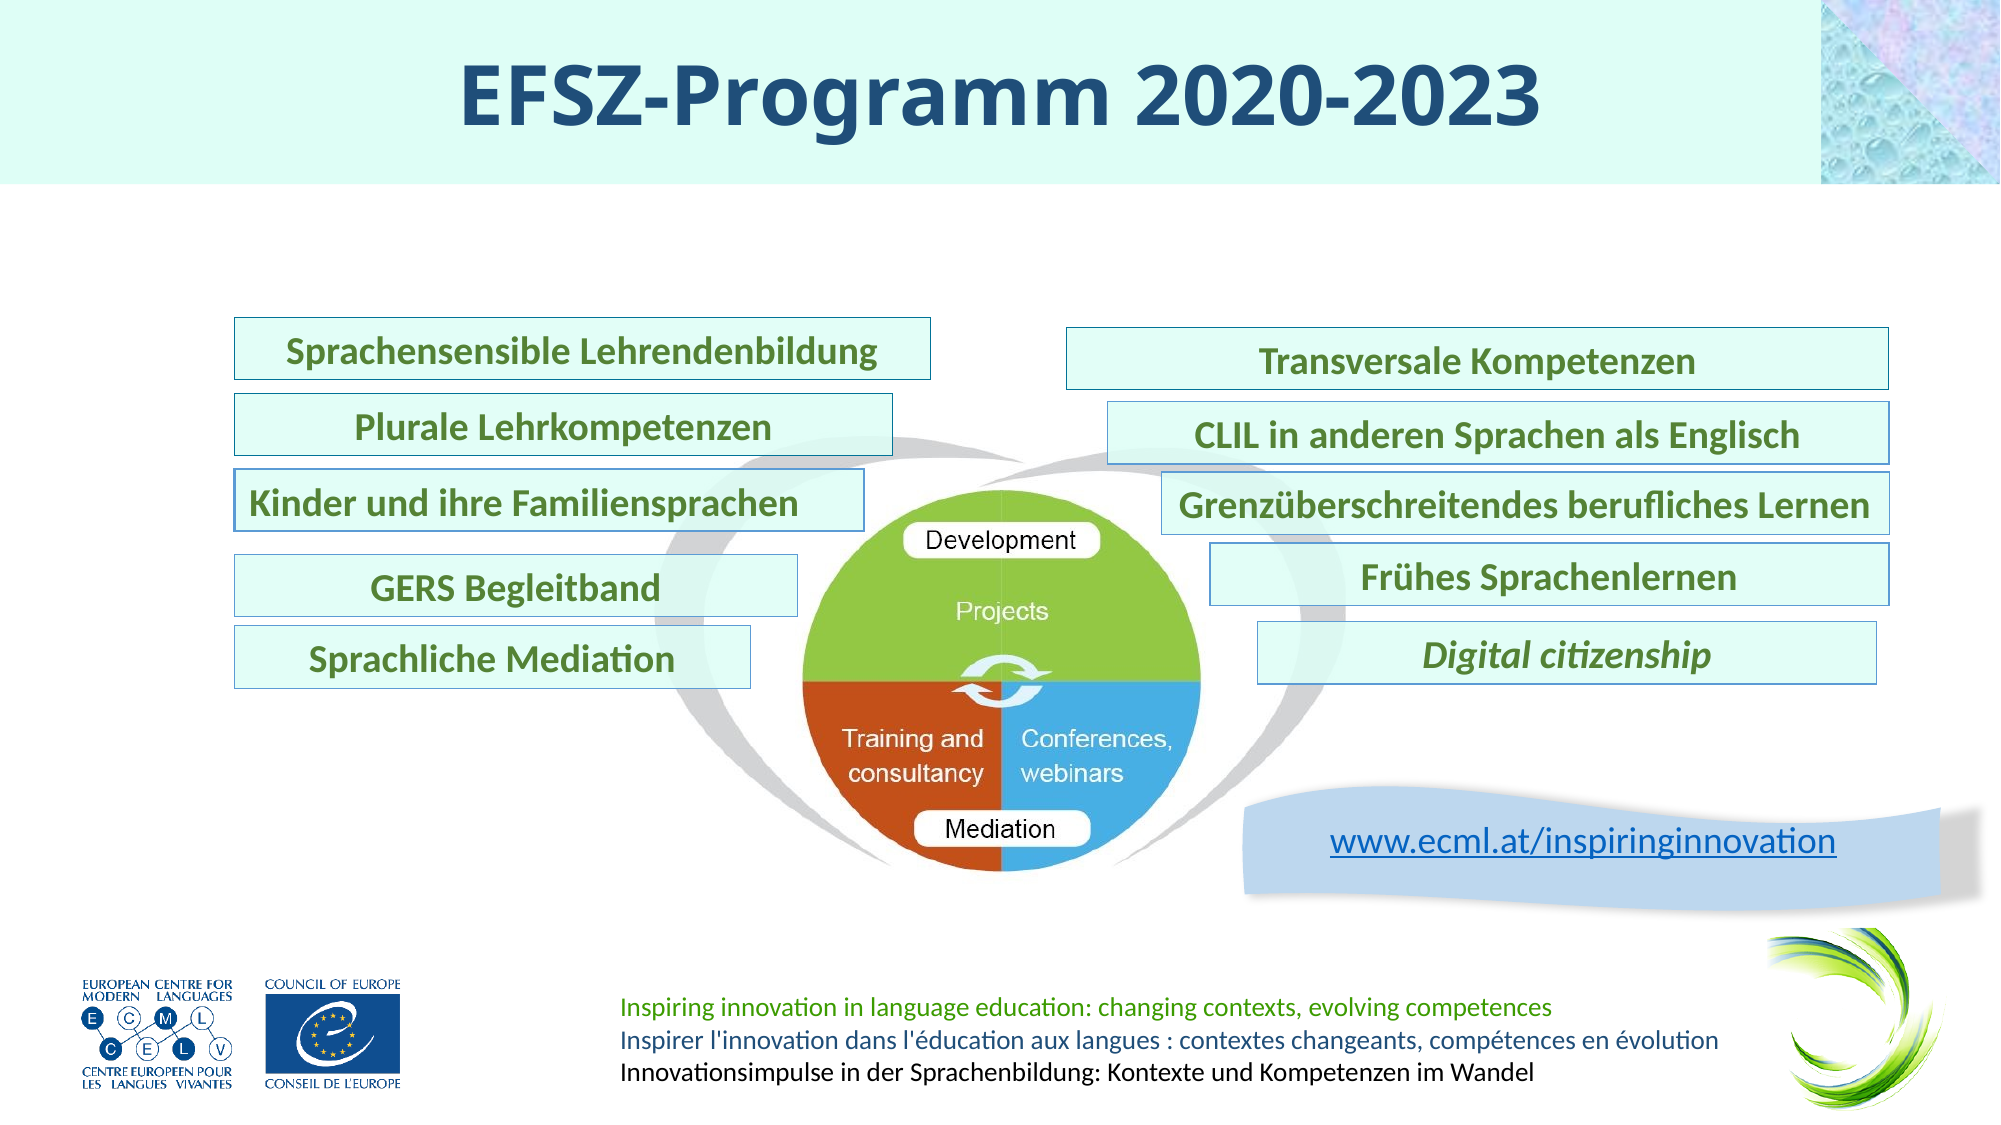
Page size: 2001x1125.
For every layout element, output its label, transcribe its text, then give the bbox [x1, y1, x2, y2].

text_box CLIL in anderen Sprachen als Englisch [1107, 401, 1890, 465]
text_box EFSZ-Programm 2020-2023 [0, 0, 1821, 185]
text_box GERS Begleitband [234, 554, 649, 617]
text_box Digital citizenship [1346, 621, 1877, 685]
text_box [1821, 0, 2000, 185]
picture [649, 417, 891, 454]
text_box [1244, 792, 1941, 909]
text_box Sprachliche Mediation [234, 625, 649, 689]
text_box Kinder und ihre Familiensprachen [234, 469, 649, 532]
text_box Transversale Kompetenzen [1066, 327, 1889, 390]
text_box Grenzüberschreitendes berufliches Lernen [1346, 471, 1890, 535]
picture [80, 978, 402, 1089]
picture [1766, 927, 1947, 1111]
picture [649, 417, 1346, 900]
text_box Frühes Sprachenlernen [1346, 542, 1890, 606]
text_box Sprachensensible Lehrendenbildung [234, 317, 931, 380]
text_box Plurale Lehrkompetenzen [234, 393, 893, 456]
